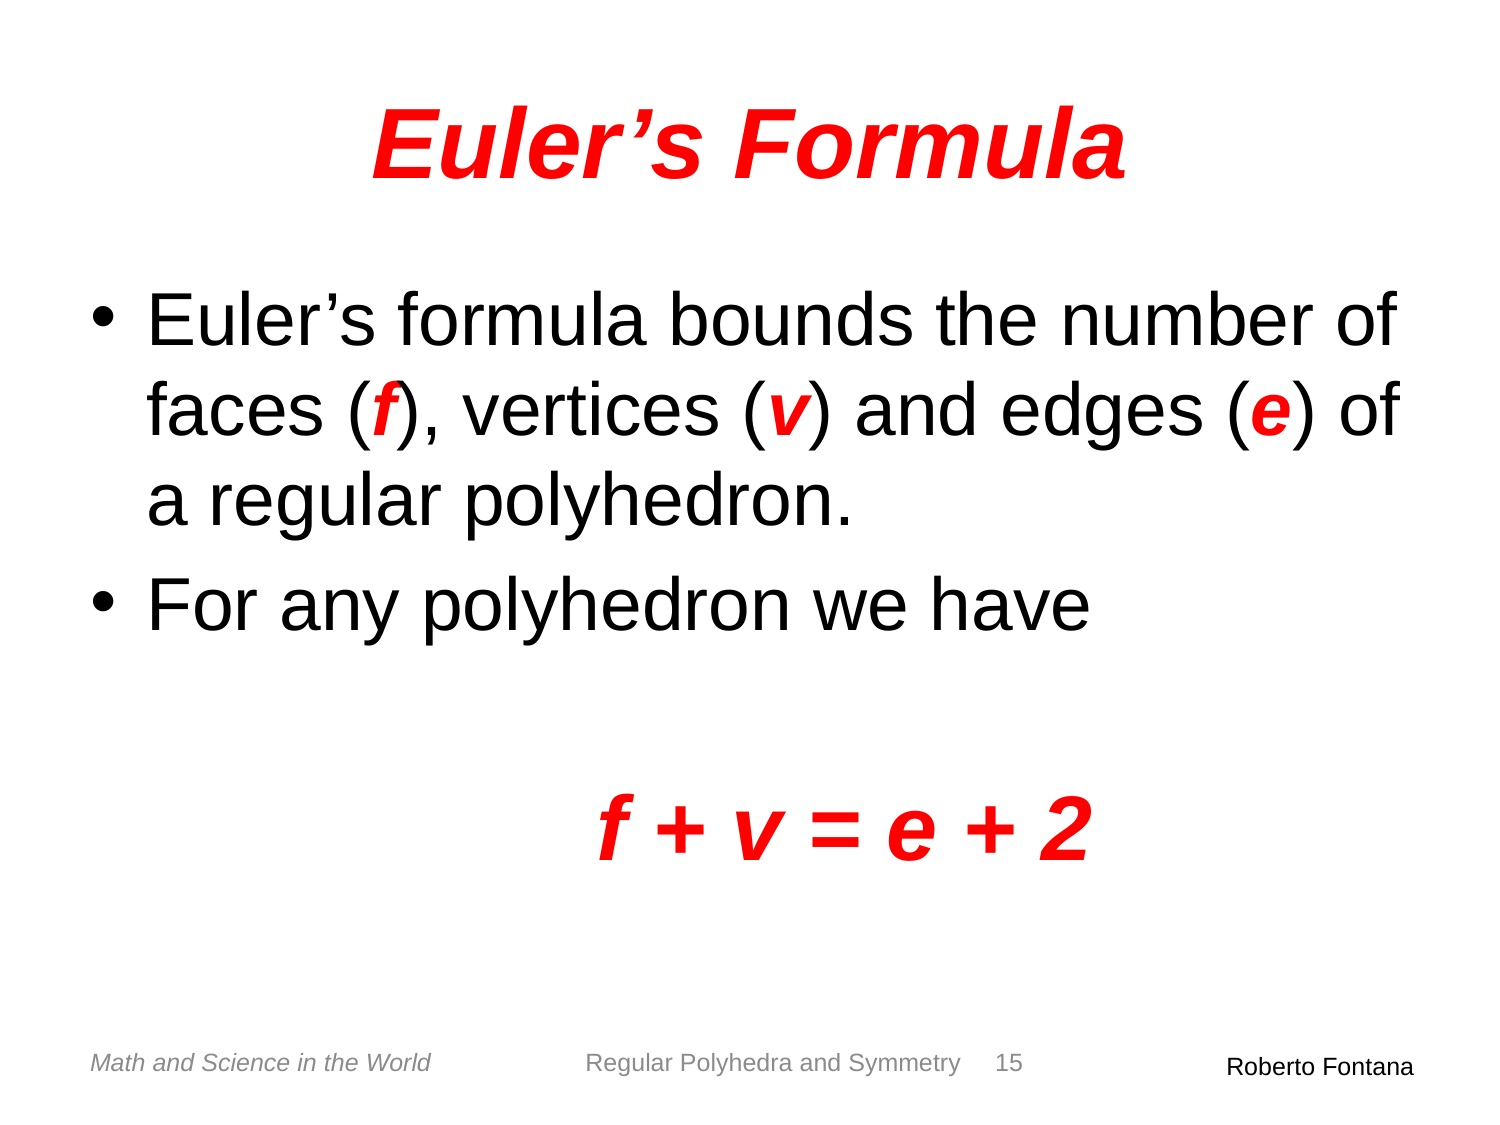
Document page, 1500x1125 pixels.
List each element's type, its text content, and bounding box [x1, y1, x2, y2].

footer Regular Polyhedra and Symmetry [550, 1031, 997, 1092]
slide_number Math and Science in the World [75, 1031, 469, 1091]
title Euler’s Formula [74, 44, 1426, 233]
list Euler’s formula bounds the number of faces (f), vertices (v) and edges (e) of a regular polyhedron. For any polyhedron we have f + v = e + 2 [74, 262, 1426, 1006]
slide_number 15 [997, 1031, 1039, 1092]
